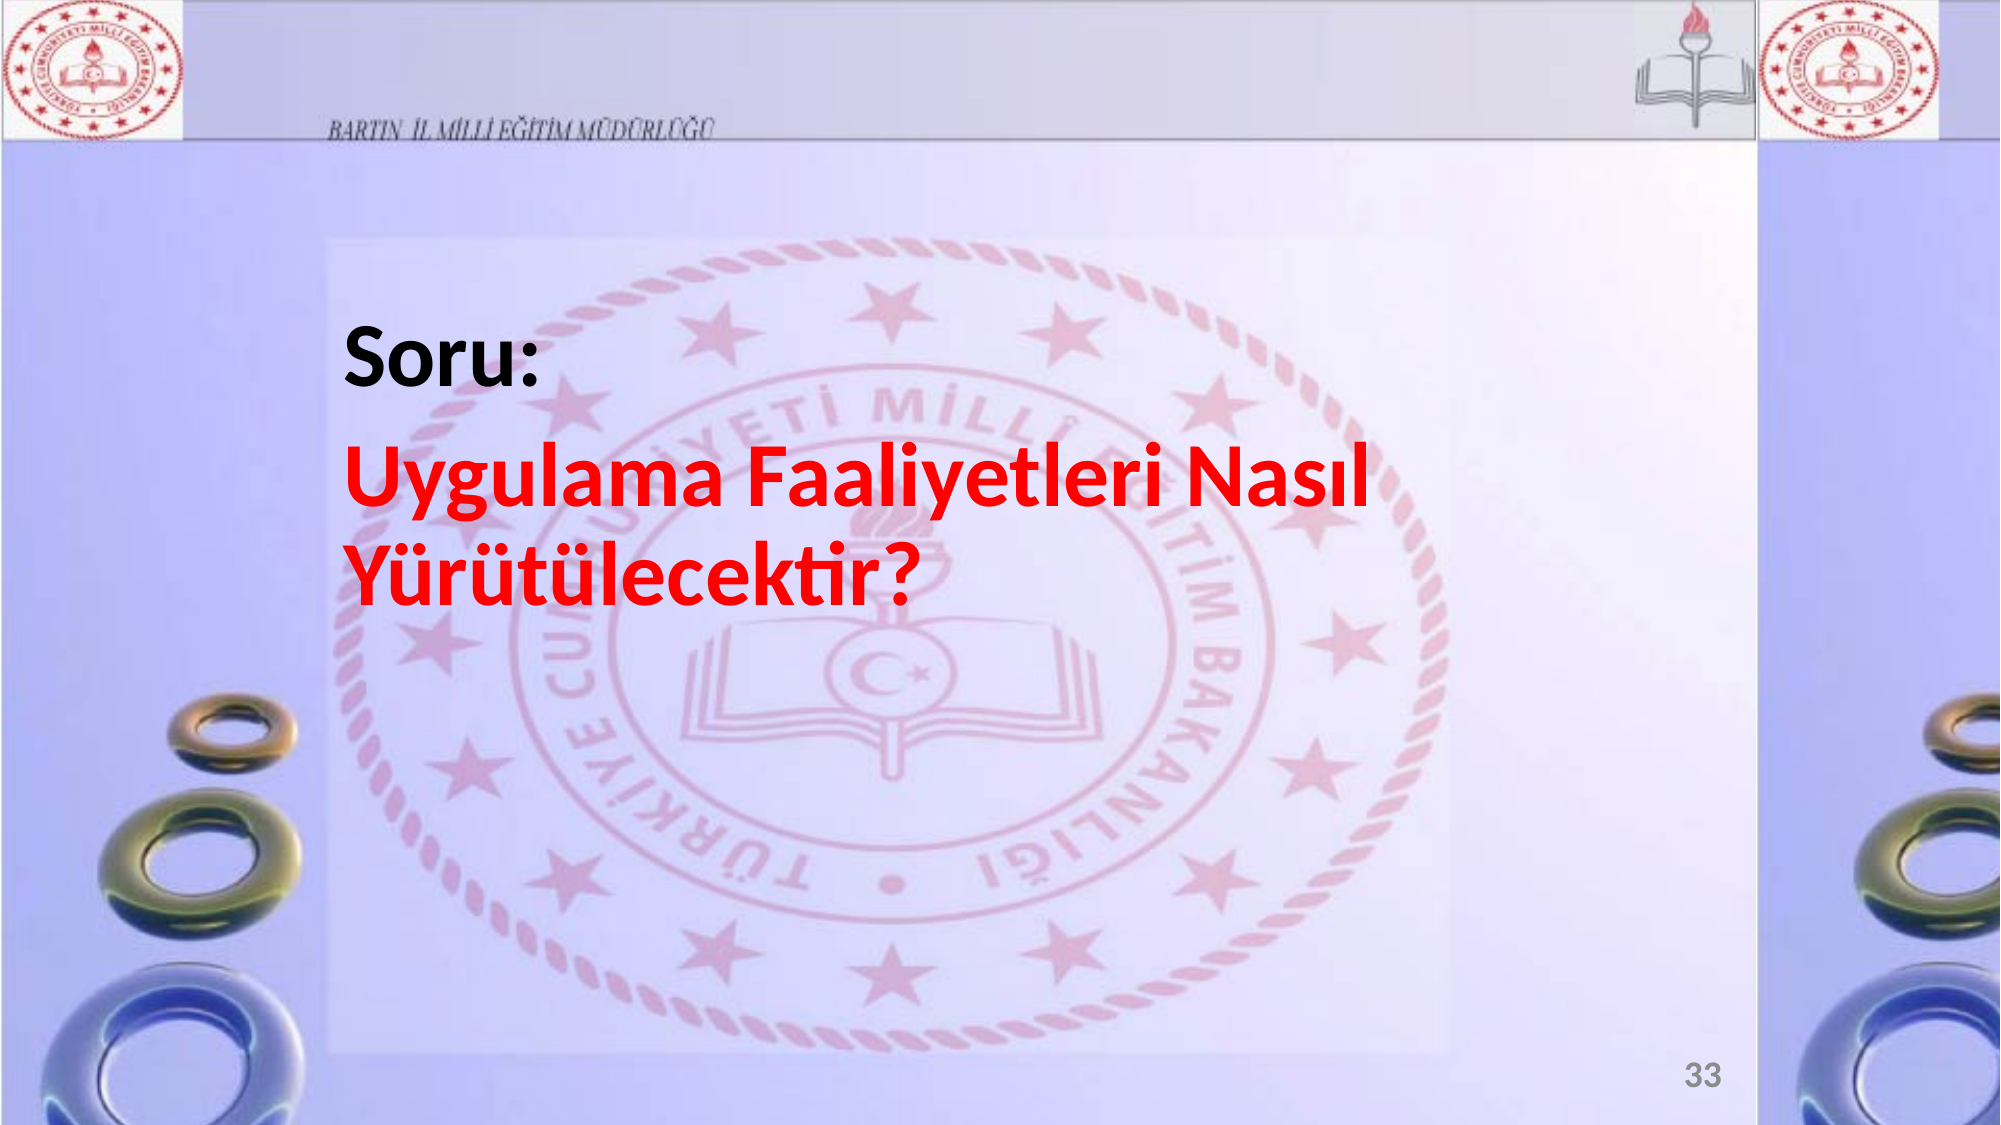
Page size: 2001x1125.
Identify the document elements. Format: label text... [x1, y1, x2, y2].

list Soru: Uygulama Faaliyetleri Nasıl Yürütülecektir? [328, 299, 1455, 1014]
slide_number 33 [1286, 1042, 1737, 1103]
picture [0, 0, 2000, 1125]
